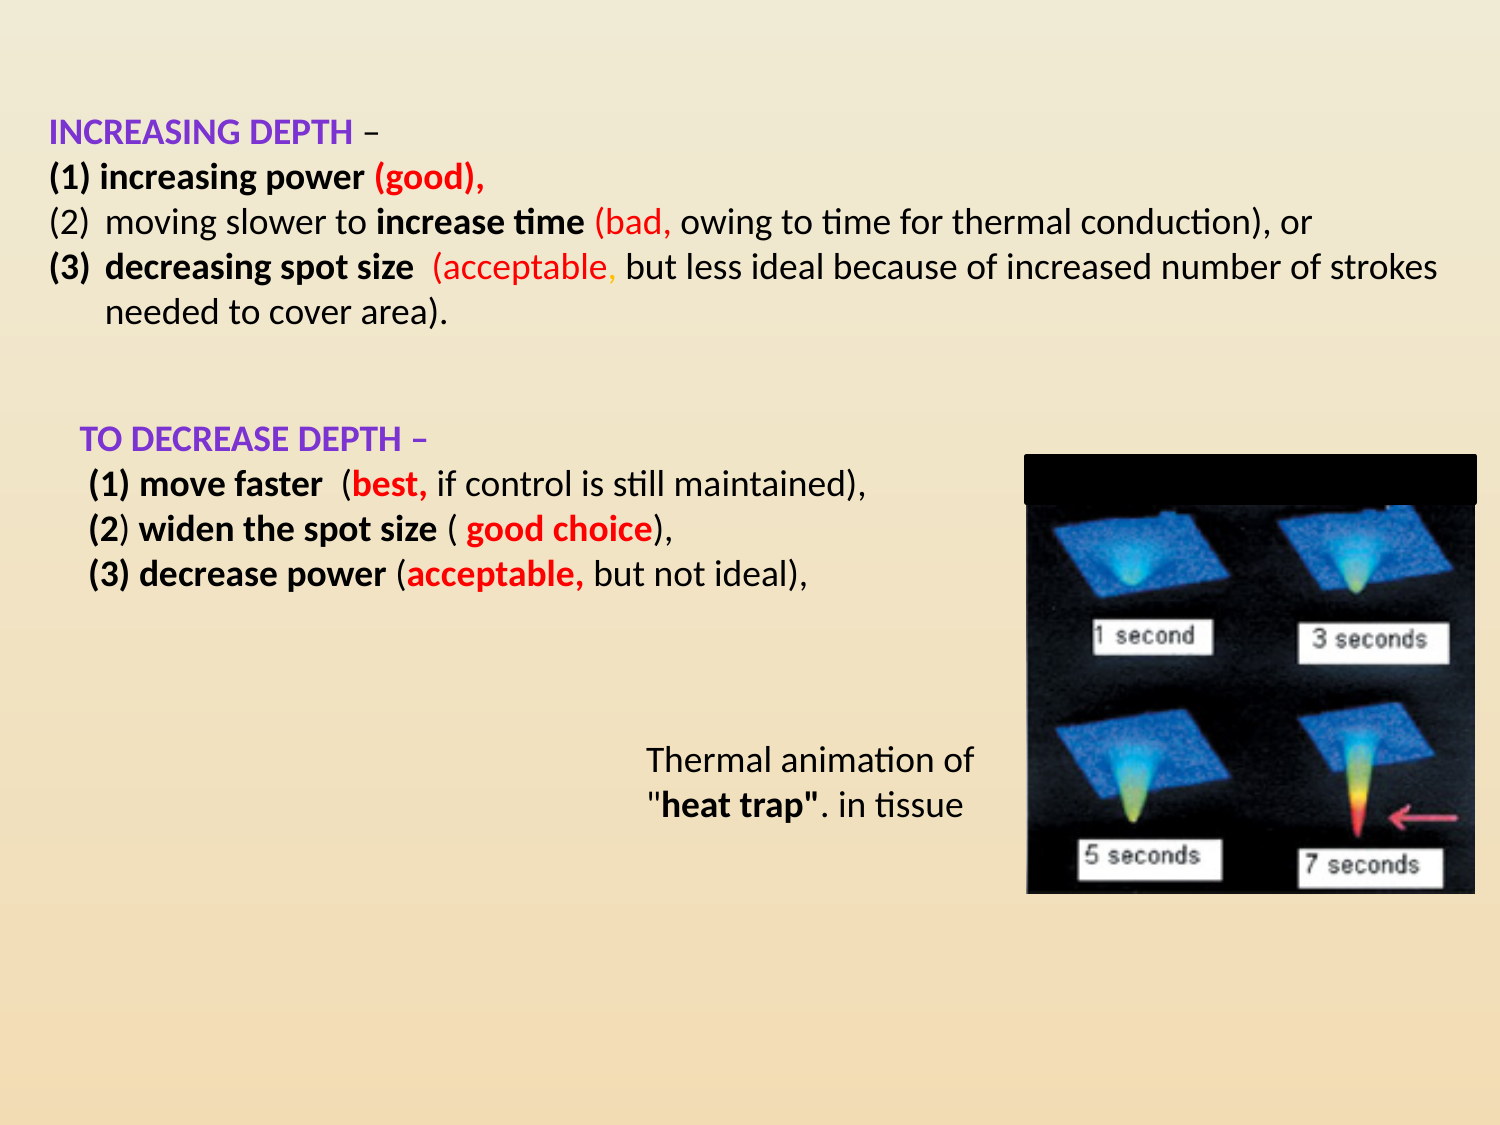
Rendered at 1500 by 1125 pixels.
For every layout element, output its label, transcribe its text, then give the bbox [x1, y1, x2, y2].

text_box To decrease depth – (1) move faster (best, if control is still maintained), (2) widen the spot size ( good choice), (3) decrease power (acceptable, but not ideal), [64, 361, 987, 692]
text_box Increasing depth – (1) increasing power (good), moving slower to increase time (bad, owing to time for thermal conduction), or decreasing spot size (acceptable, but less ideal because of increased number of strokes needed to cover area). [33, 99, 1481, 385]
text_box Thermal animation of "heat trap". in tissue [631, 727, 1021, 833]
picture [1026, 455, 1475, 894]
